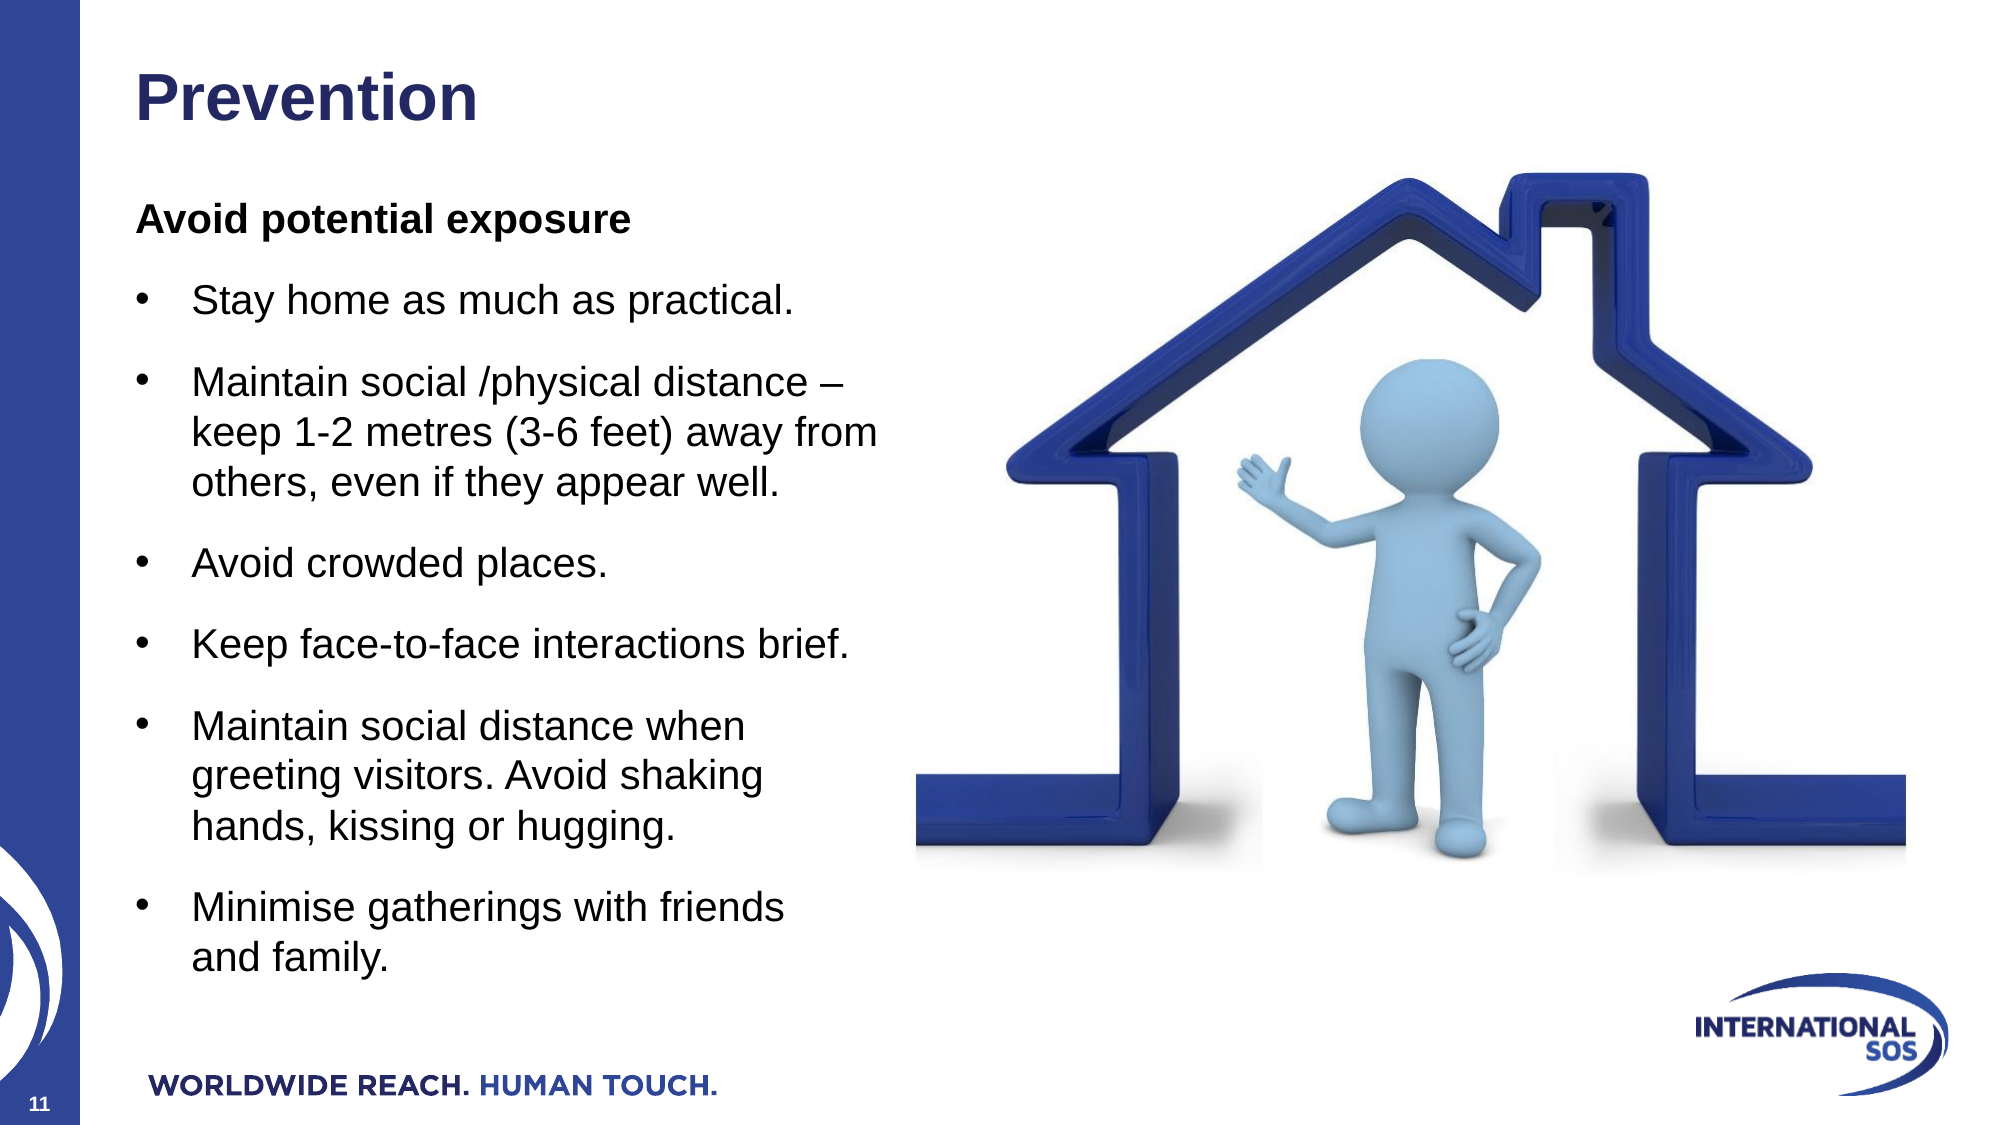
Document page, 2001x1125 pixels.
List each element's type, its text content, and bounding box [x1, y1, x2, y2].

picture [1696, 973, 1949, 1096]
picture [893, 149, 1934, 918]
list Avoid potential exposure Stay home as much as practical. Maintain social /physical distance – keep 1-2 metres (3-6 feet) away from others, even if they appear well. Avoid crowded places. Keep face-to-face interactions brief. Maintain social distance when greeting visitors. Avoid shaking hands, kissing or hugging. Minimise gatherings with friends and family. [120, 184, 894, 929]
text_box Prevention [120, 35, 1178, 149]
